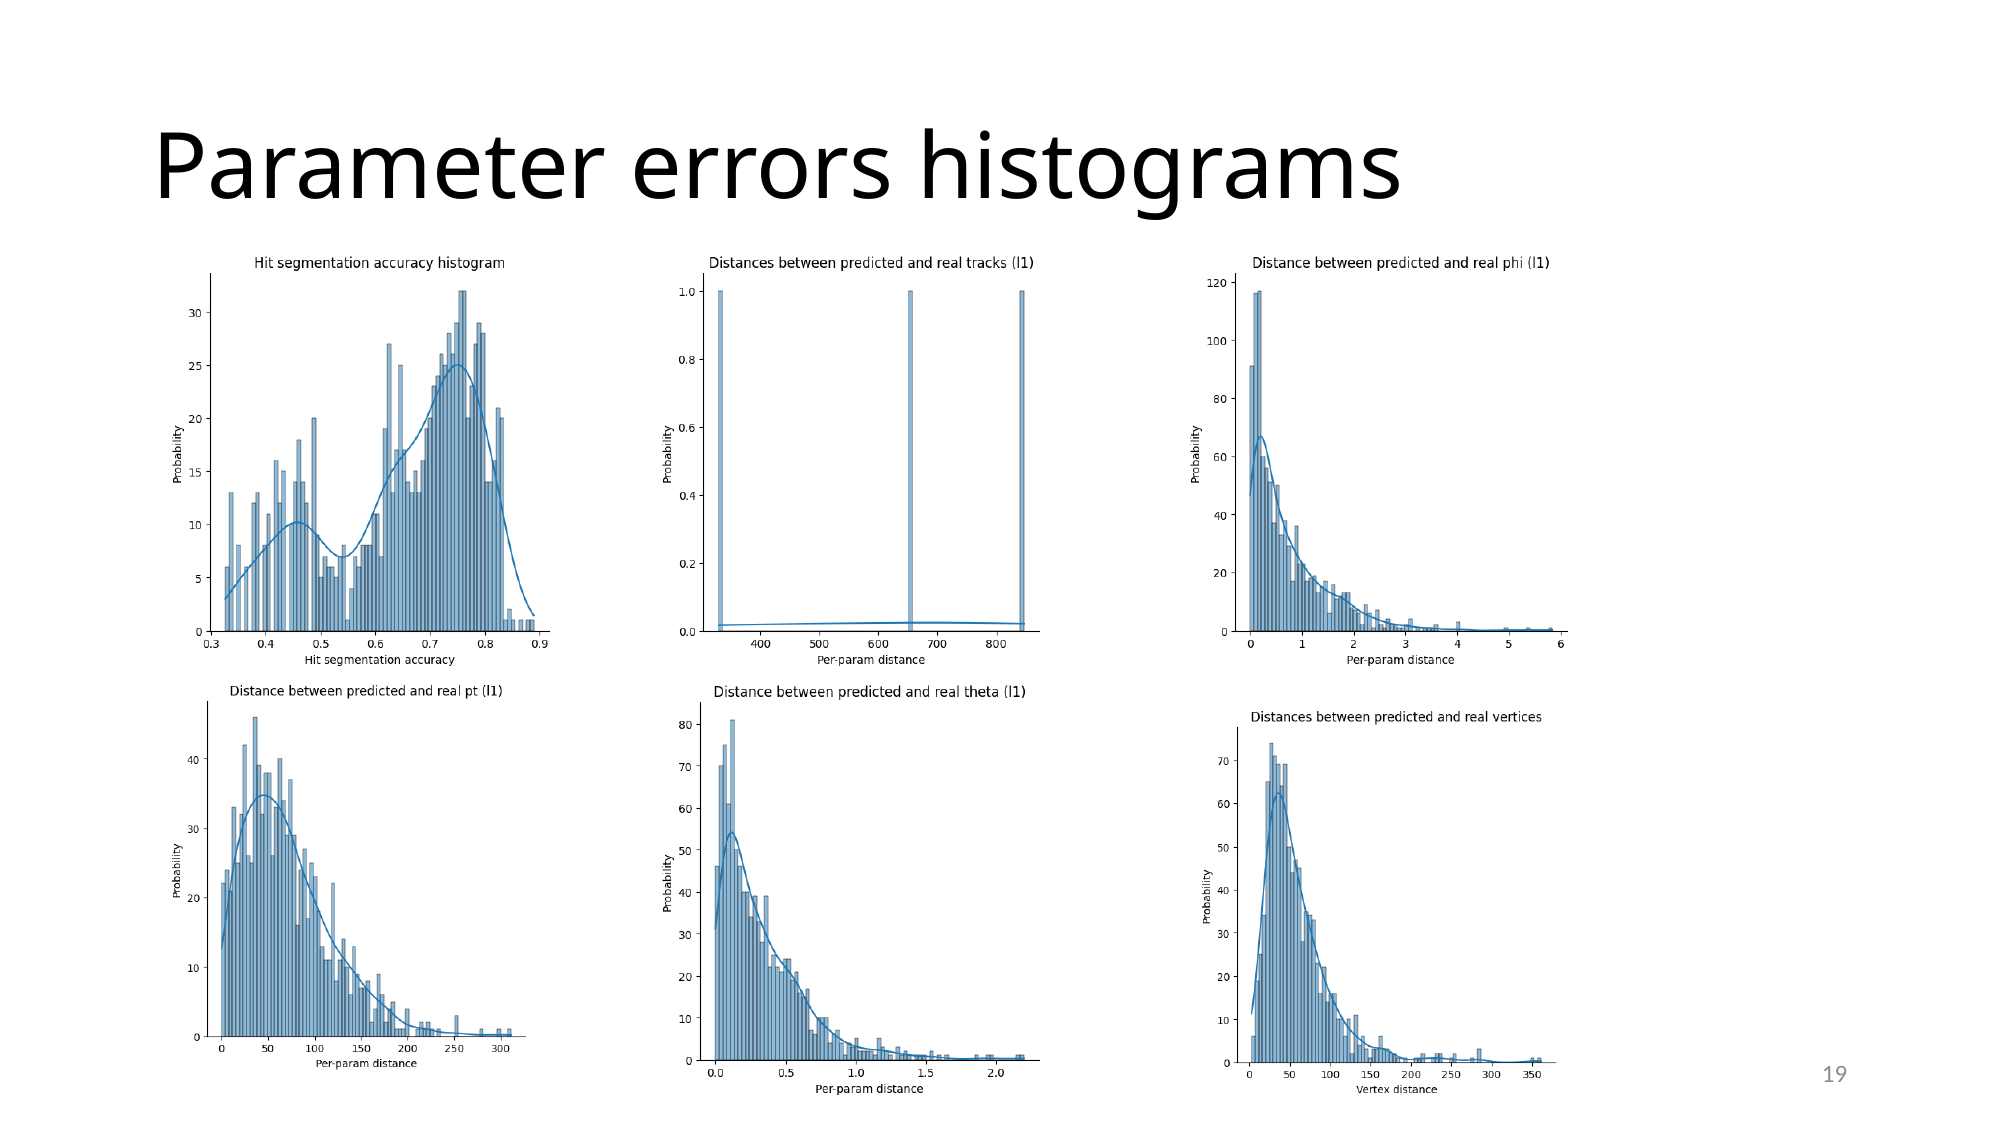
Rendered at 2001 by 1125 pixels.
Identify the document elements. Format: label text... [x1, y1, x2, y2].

picture [164, 677, 532, 1076]
title Parameter errors histograms [137, 59, 1863, 278]
picture [654, 248, 1046, 673]
picture [654, 677, 1046, 1102]
picture [1182, 248, 1574, 673]
picture [1194, 703, 1562, 1102]
slide_number 19 [1412, 1042, 1863, 1103]
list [164, 248, 556, 673]
